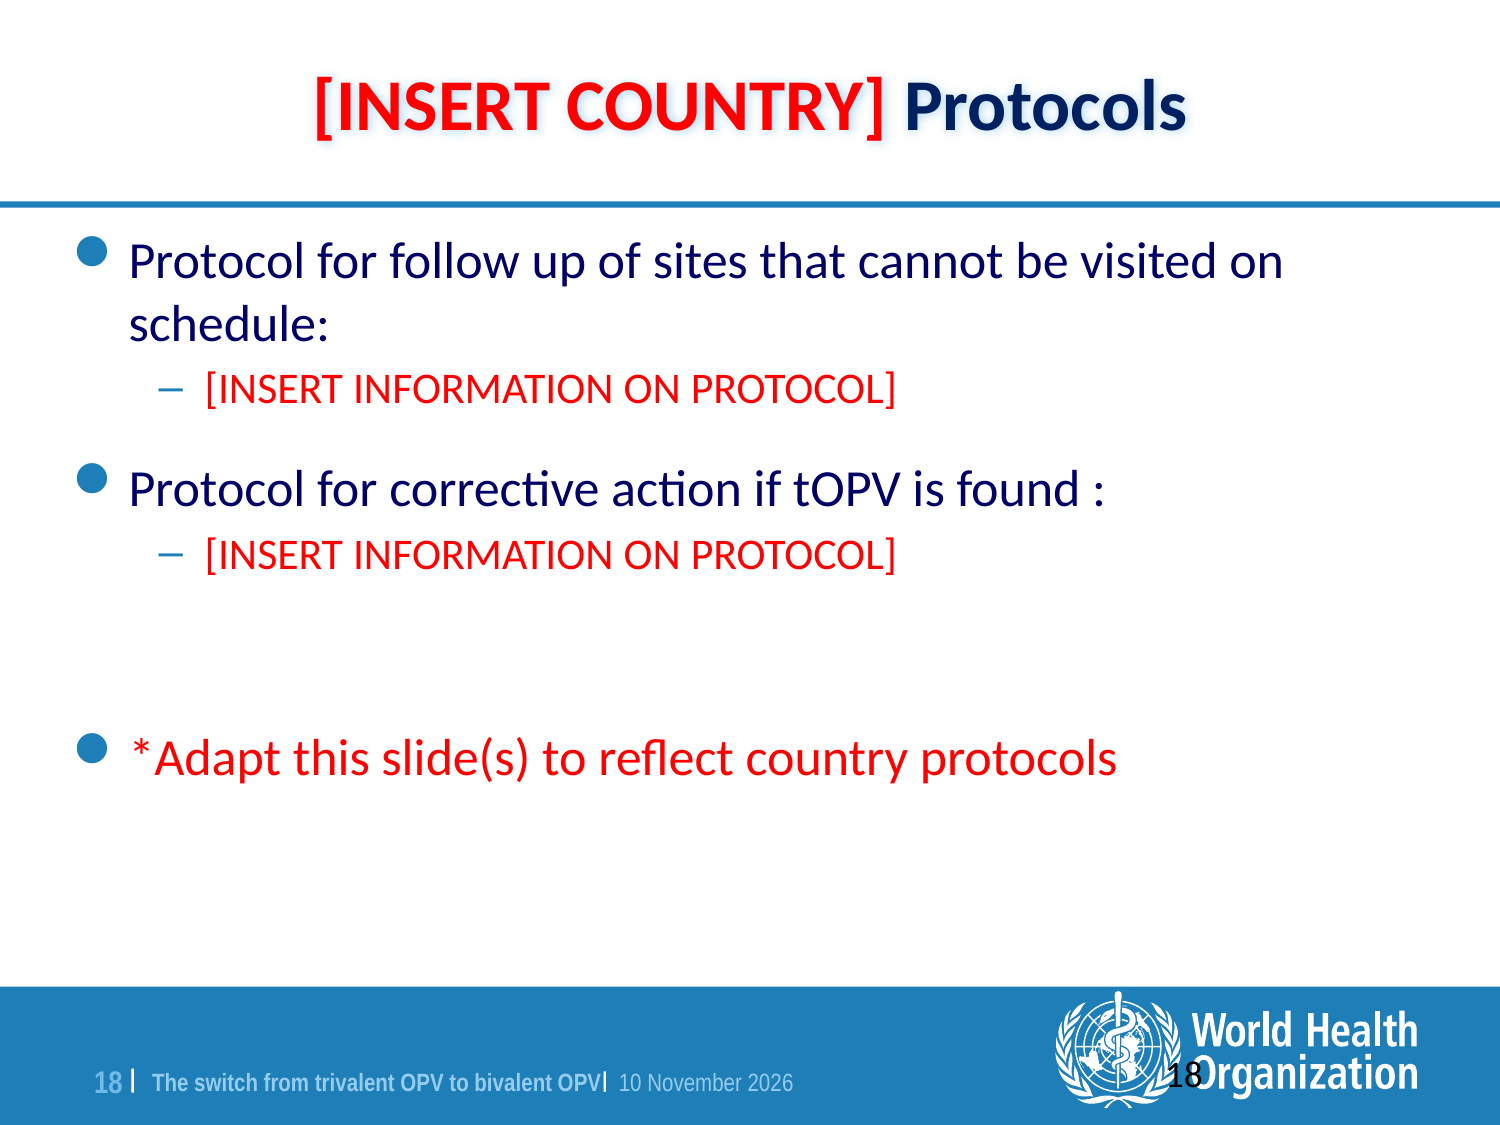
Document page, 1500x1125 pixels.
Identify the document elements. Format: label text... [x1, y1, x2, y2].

list Protocol for follow up of sites that cannot be visited on schedule: [INSERT INFORMATION ON PROTOCOL] Protocol for corrective action if tOPV is found : [INSERT INFORMATION ON PROTOCOL] *Adapt this slide(s) to reflect country protocols [72, 226, 1433, 983]
slide_number 18 [1149, 1042, 1500, 1103]
title [INSERT COUNTRY] Protocols [0, 0, 1500, 204]
